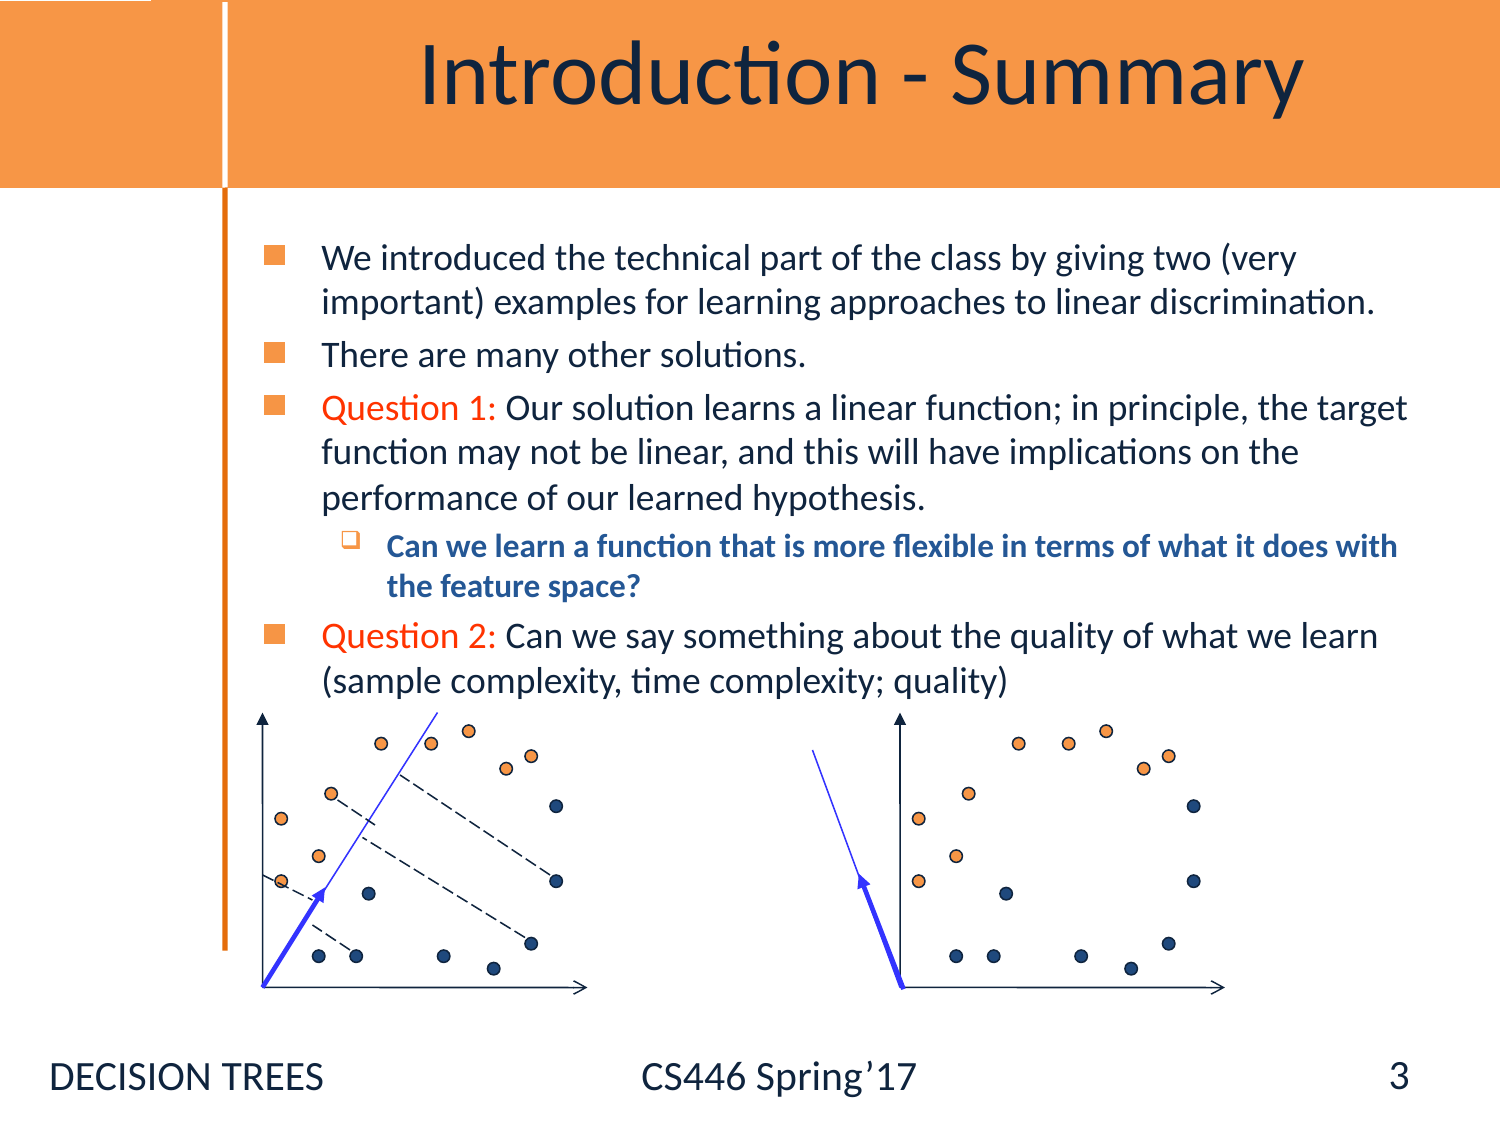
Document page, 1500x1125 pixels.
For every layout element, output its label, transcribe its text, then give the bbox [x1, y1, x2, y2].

picture [264, 395, 285, 415]
slide_number 3 [1074, 1042, 1425, 1103]
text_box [262, 712, 588, 988]
picture [264, 624, 285, 644]
title Introduction - Summary [225, 5, 1500, 193]
picture [264, 342, 285, 363]
picture [264, 245, 285, 265]
list We introduced the technical part of the class by giving two (very important) examples for learning approaches to linear discrimination. There are many other solutions. Question 1: Our solution learns a linear function; in principle, the target function may not be linear, and this will have implications on the performance of our learned hypothesis. Can we learn a function that is more flexible in terms of what it does with the feature space? Question 2: Can we say something about the quality of what we learn (sample complexity, time complexity; quality) [249, 224, 1425, 968]
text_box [812, 712, 1226, 988]
